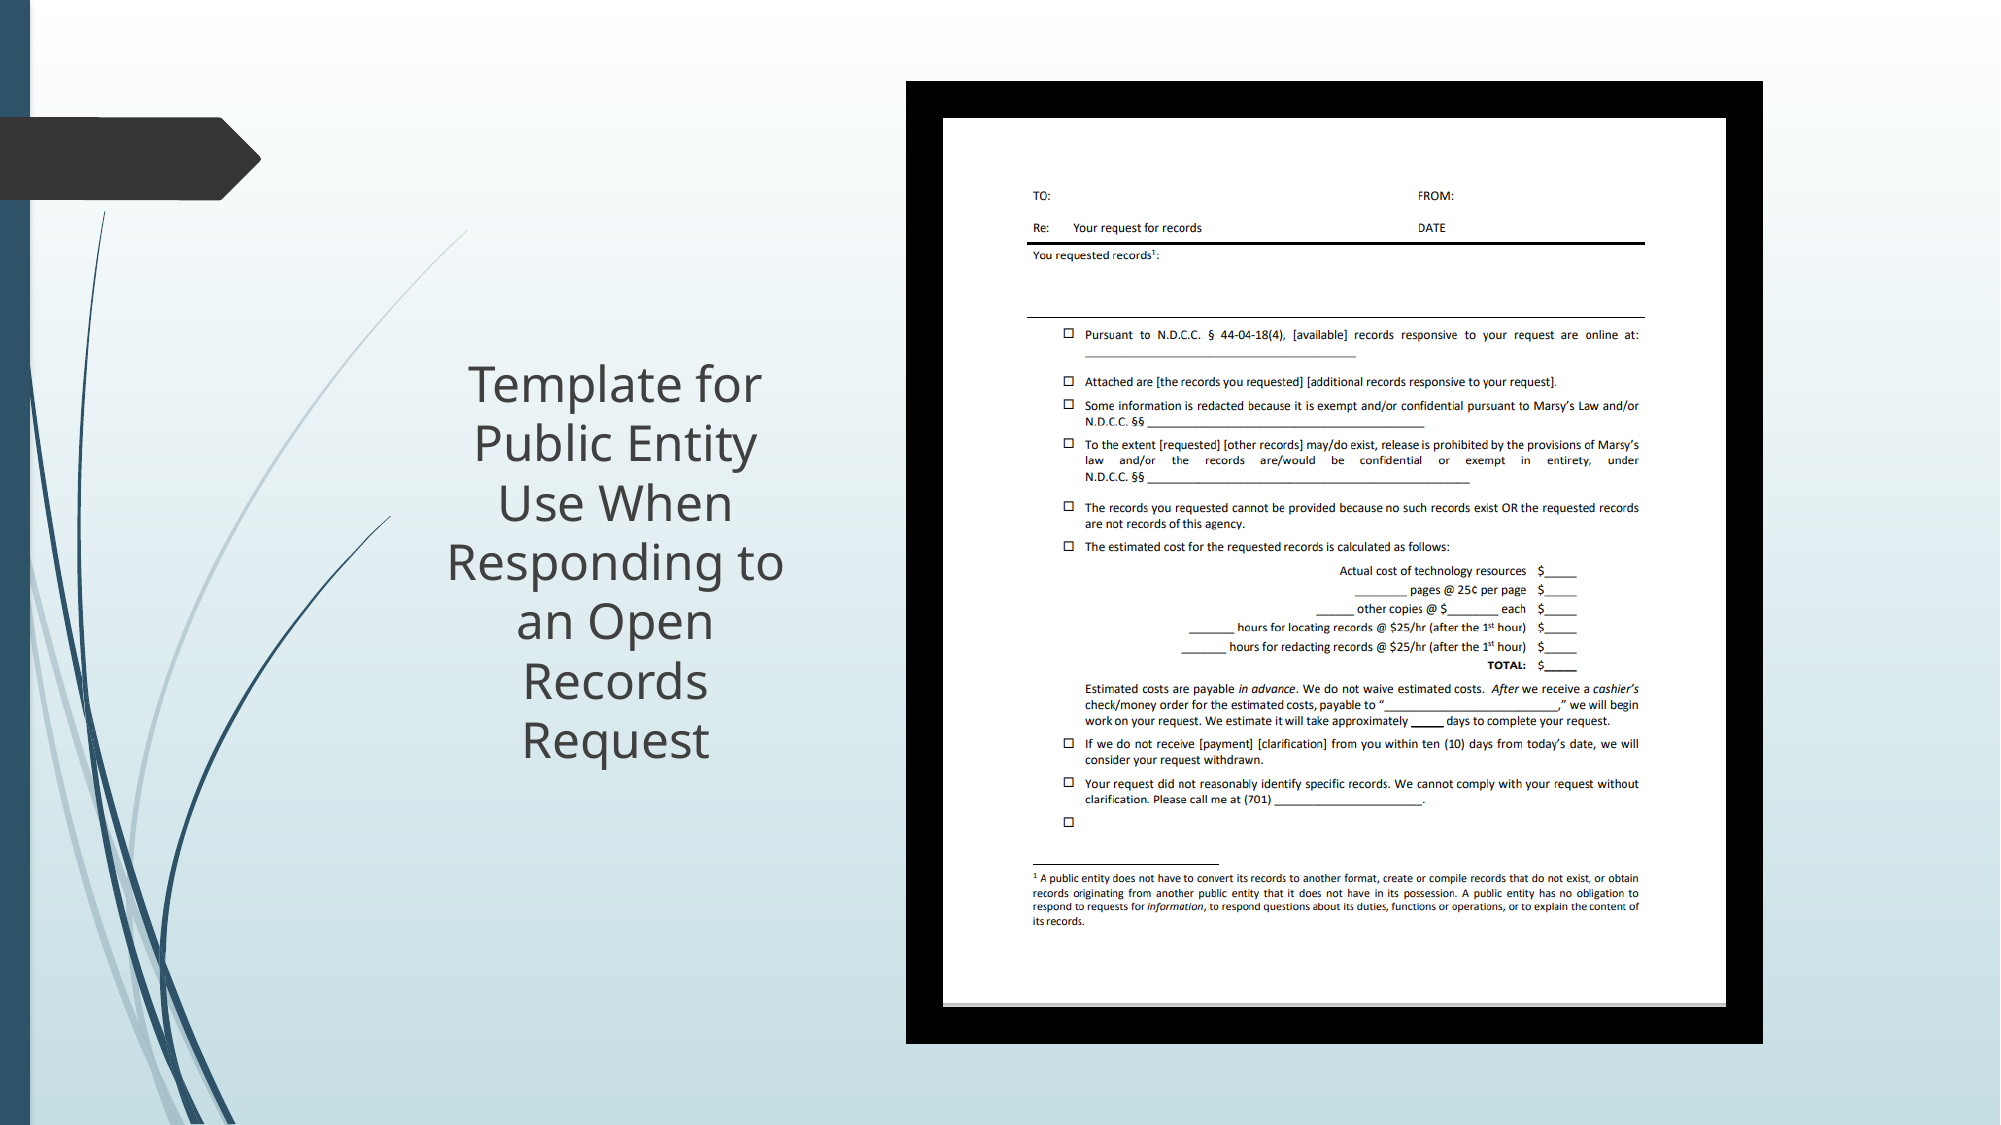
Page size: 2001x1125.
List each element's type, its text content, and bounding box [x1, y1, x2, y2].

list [942, 118, 1726, 1007]
list Template for Public Entity Use When Responding to an Open Records Request [430, 345, 802, 780]
